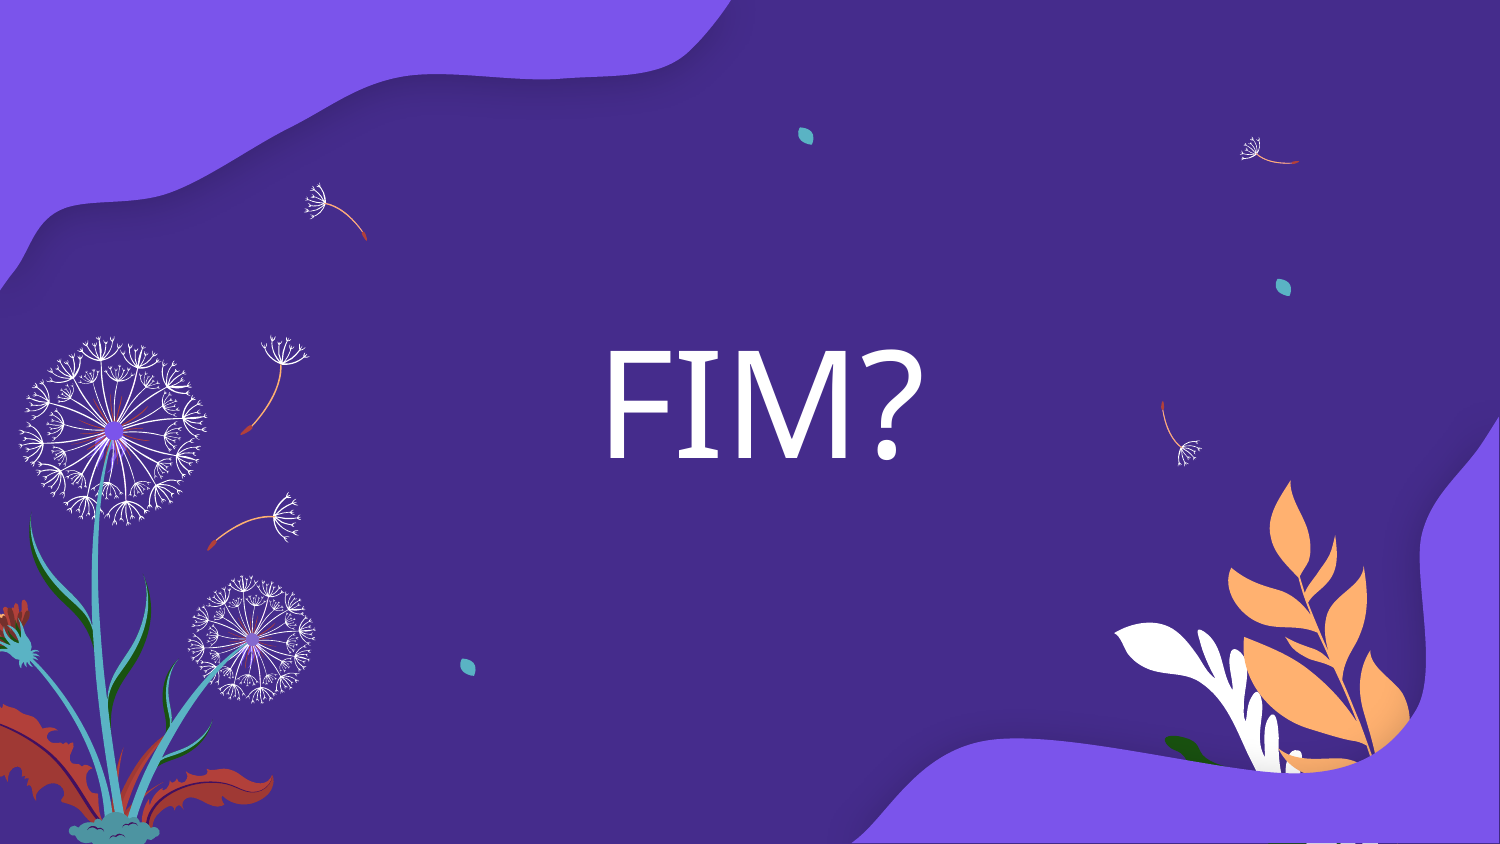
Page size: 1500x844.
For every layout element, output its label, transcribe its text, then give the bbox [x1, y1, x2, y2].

title FIM? [386, 331, 1135, 467]
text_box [0, 334, 317, 844]
